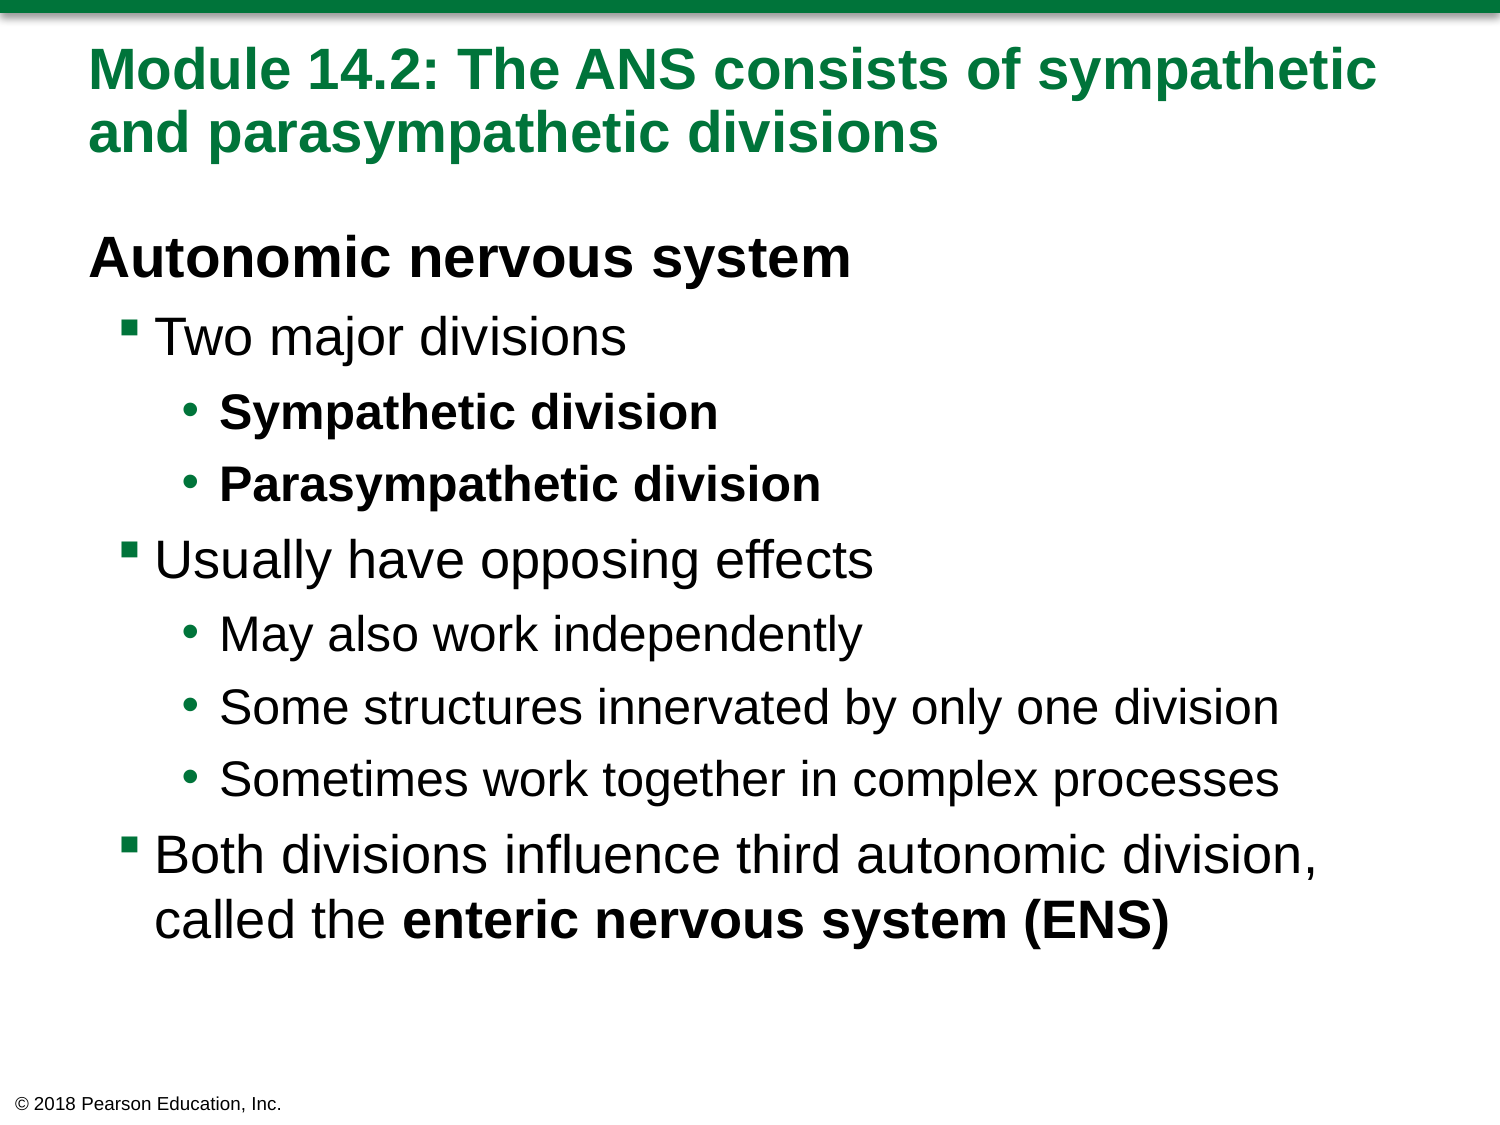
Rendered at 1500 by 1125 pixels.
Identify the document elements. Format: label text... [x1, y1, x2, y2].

list Autonomic nervous system Two major divisions Sympathetic division Parasympathetic division Usually have opposing effects May also work independently Some structures innervated by only one division Sometimes work together in complex processes Both divisions influence third autonomic division, called the enteric nervous system (ENS) [73, 211, 1433, 1026]
footer © 2018 Pearson Education, Inc. [0, 1081, 507, 1125]
title Module 14.2: The ANS consists of sympathetic and parasympathetic divisions [73, 31, 1433, 189]
